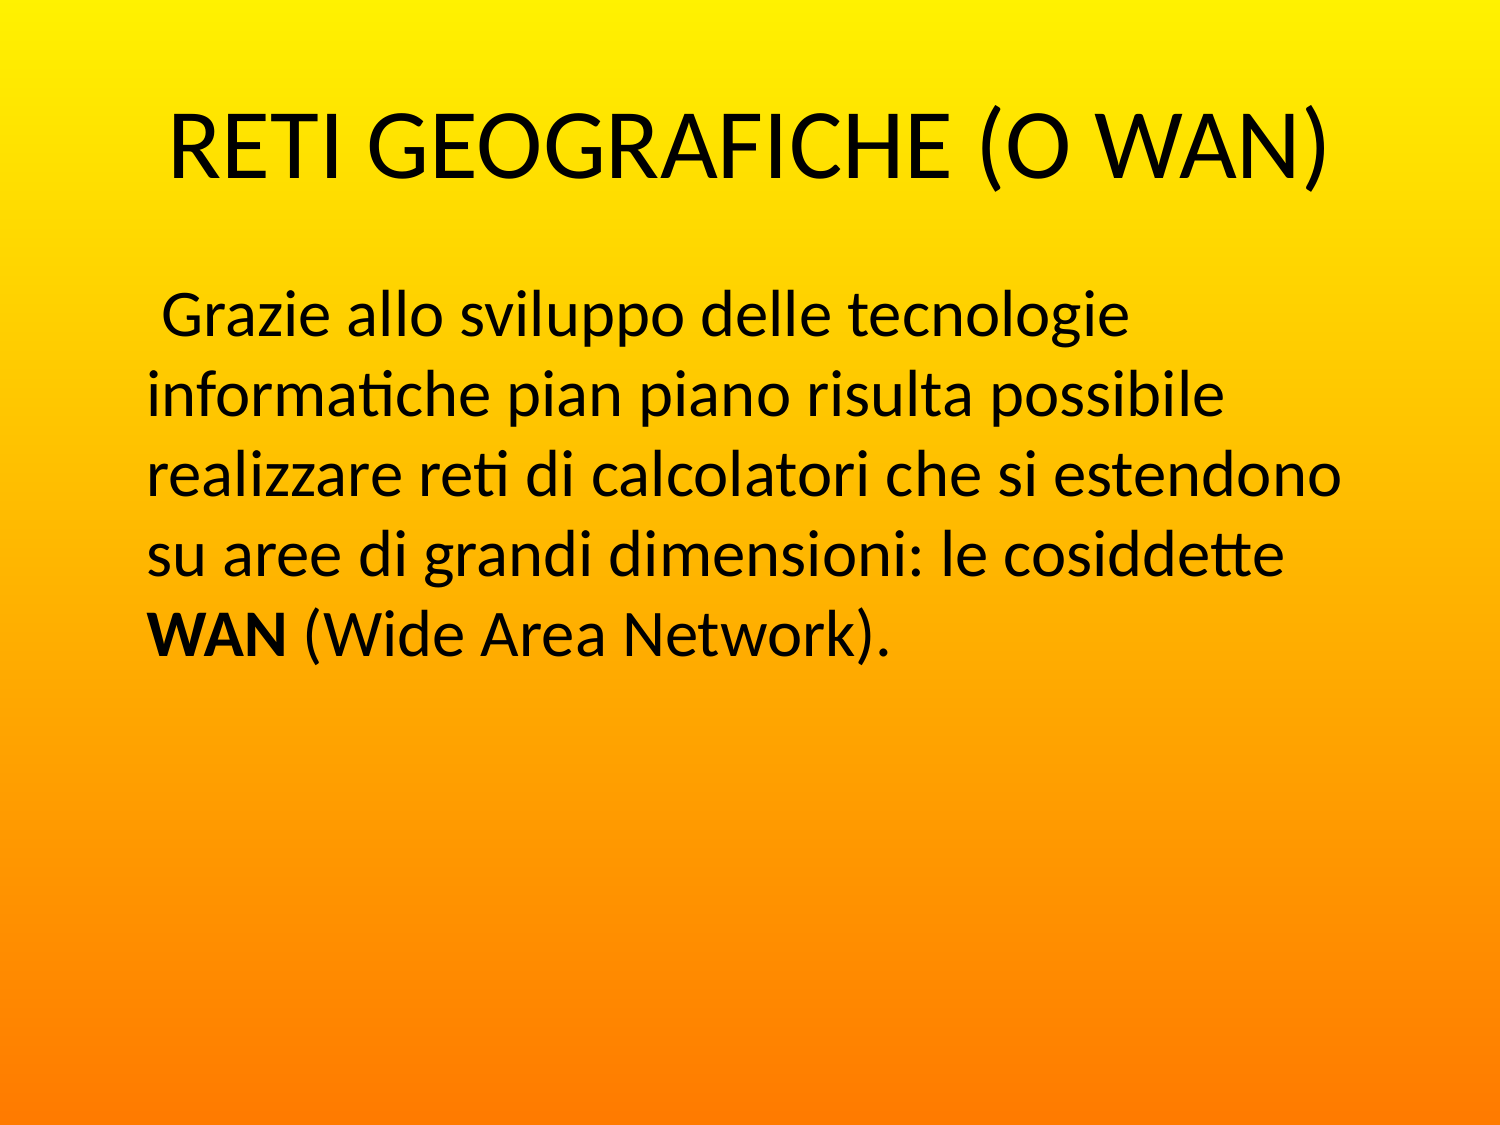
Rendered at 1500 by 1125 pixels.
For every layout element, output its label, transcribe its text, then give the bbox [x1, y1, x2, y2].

list Grazie allo sviluppo delle tecnologie informatiche pian piano risulta possibile realizzare reti di calcolatori che si estendono su aree di grandi dimensioni: le cosiddette WAN (Wide Area Network). [75, 262, 1425, 1005]
title RETI GEOGRAFICHE (O WAN) [75, 45, 1425, 233]
